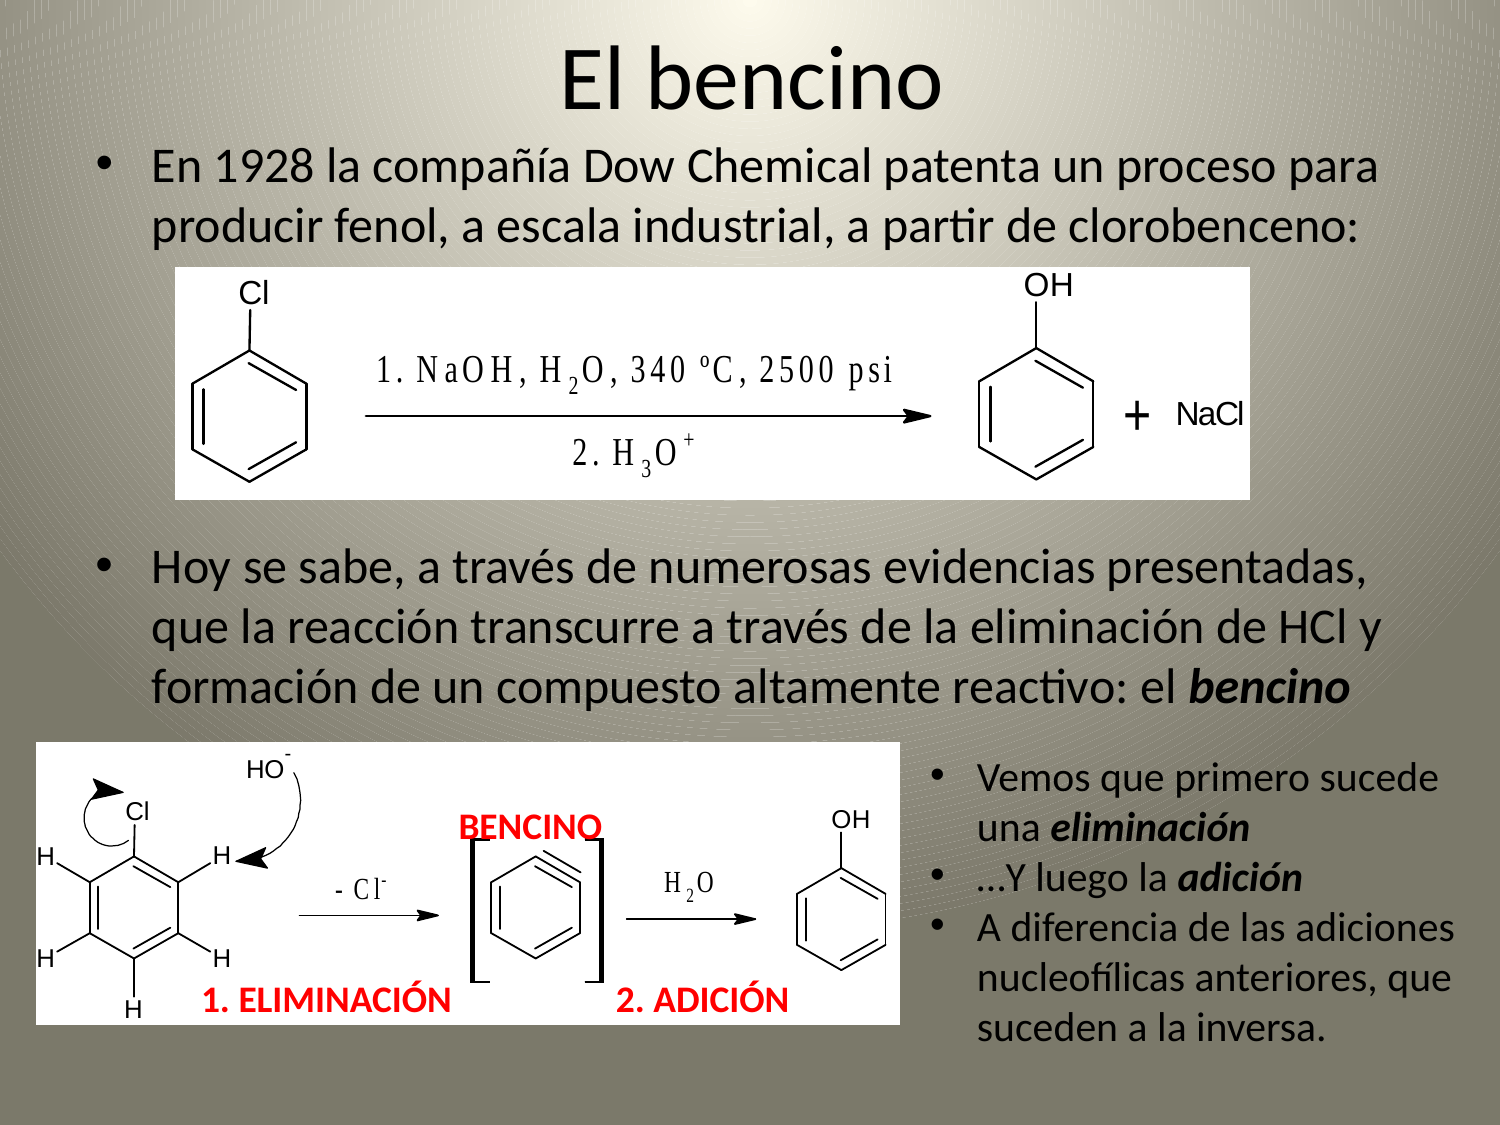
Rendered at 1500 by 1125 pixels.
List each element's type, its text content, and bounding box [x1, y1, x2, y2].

title El bencino [77, 2, 1428, 144]
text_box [174, 266, 1251, 501]
text_box Hoy se sabe, a través de numerosas evidencias presentadas, que la reacción transcurre a través de la eliminación de HCl y formación de un compuesto altamente reactivo: el bencino [80, 526, 1431, 739]
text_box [35, 741, 900, 1026]
text_box Vemos que primero sucede una eliminación …Y luego la adición A diferencia de las adiciones nucleofílicas anteriores, que suceden a la inversa. [915, 741, 1500, 1057]
list En 1928 la compañía Dow Chemical patenta un proceso para producir fenol, a escala industrial, a partir de clorobenceno: [80, 124, 1431, 279]
